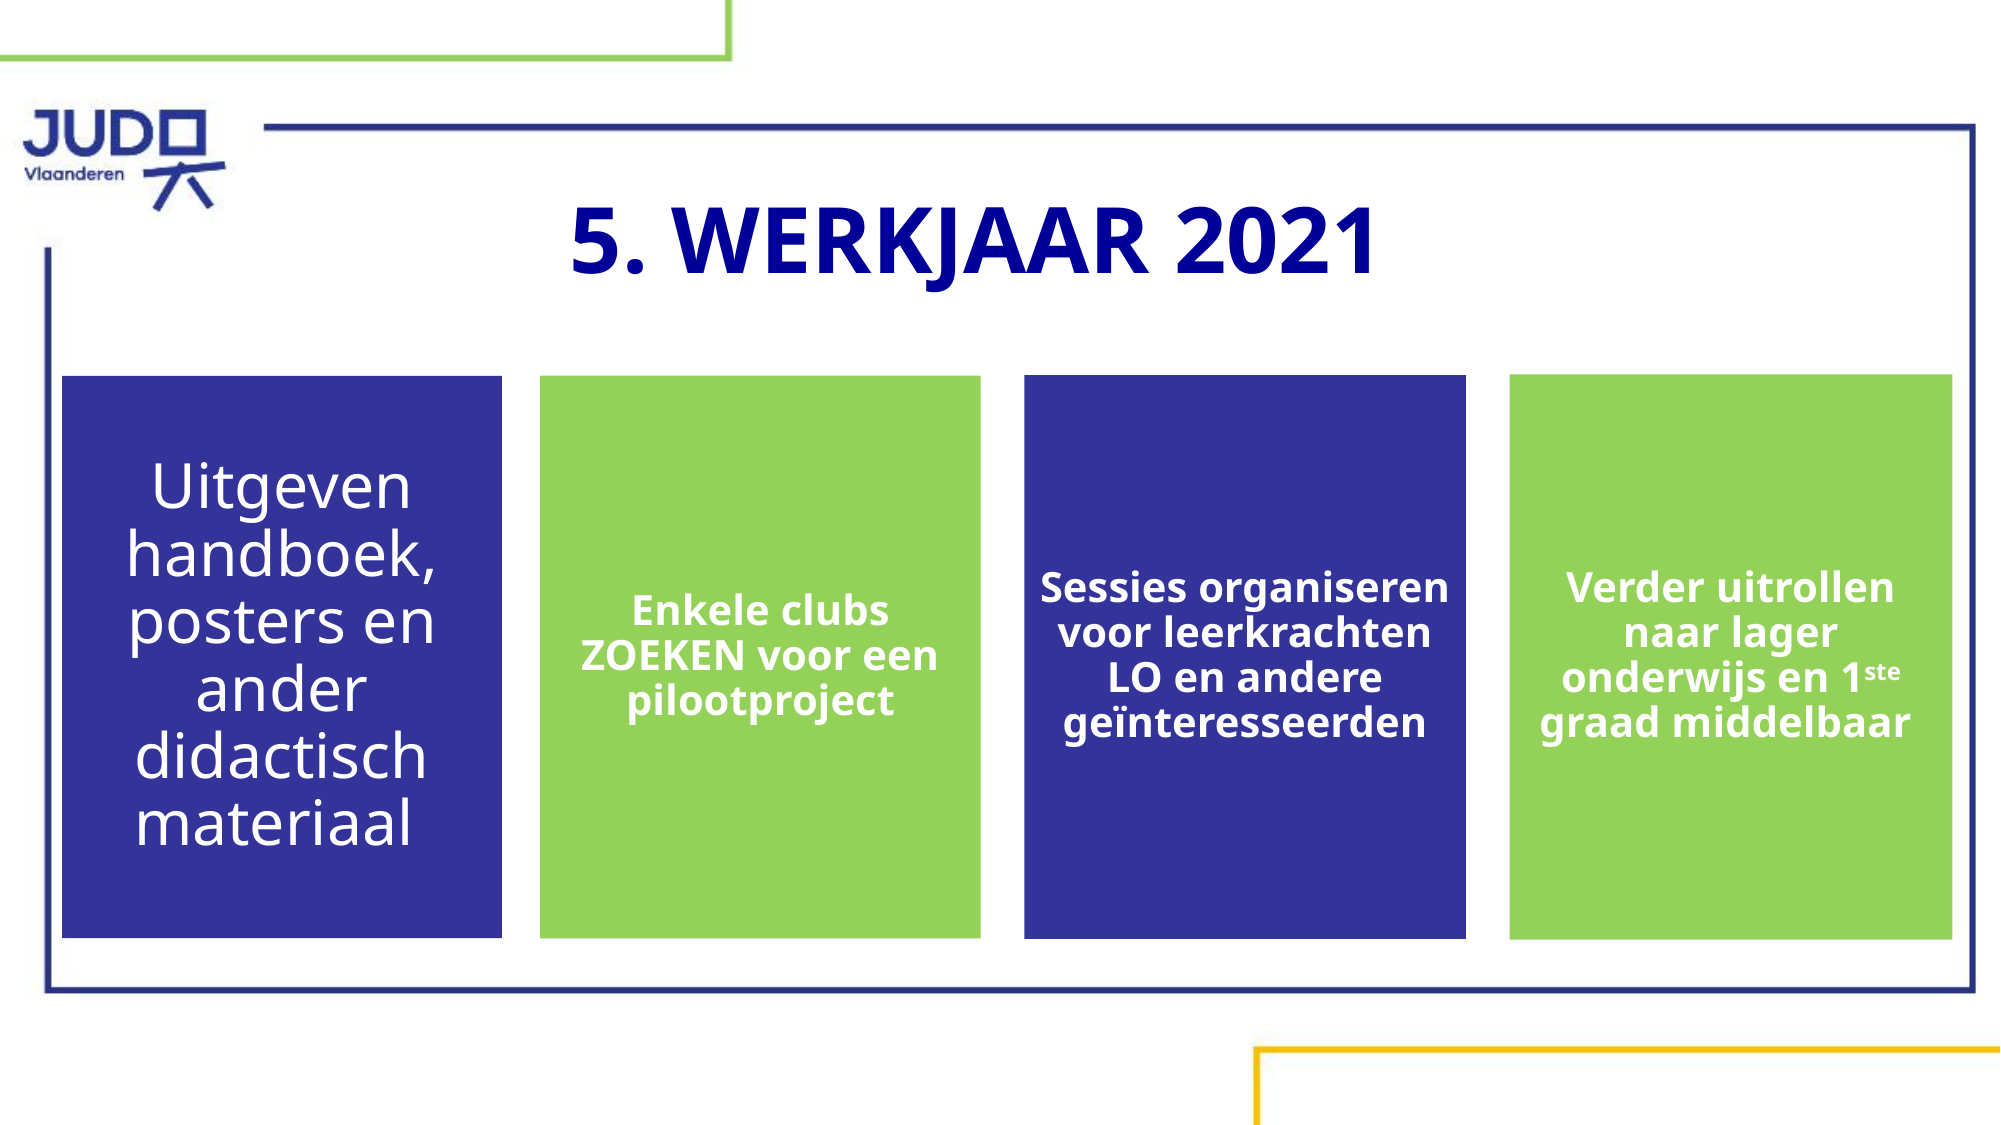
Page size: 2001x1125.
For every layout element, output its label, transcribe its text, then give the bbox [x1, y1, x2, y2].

text_box 5. WERKJAAR 2021 [302, 149, 1653, 338]
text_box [56, 339, 1954, 976]
picture [0, 0, 2001, 1125]
